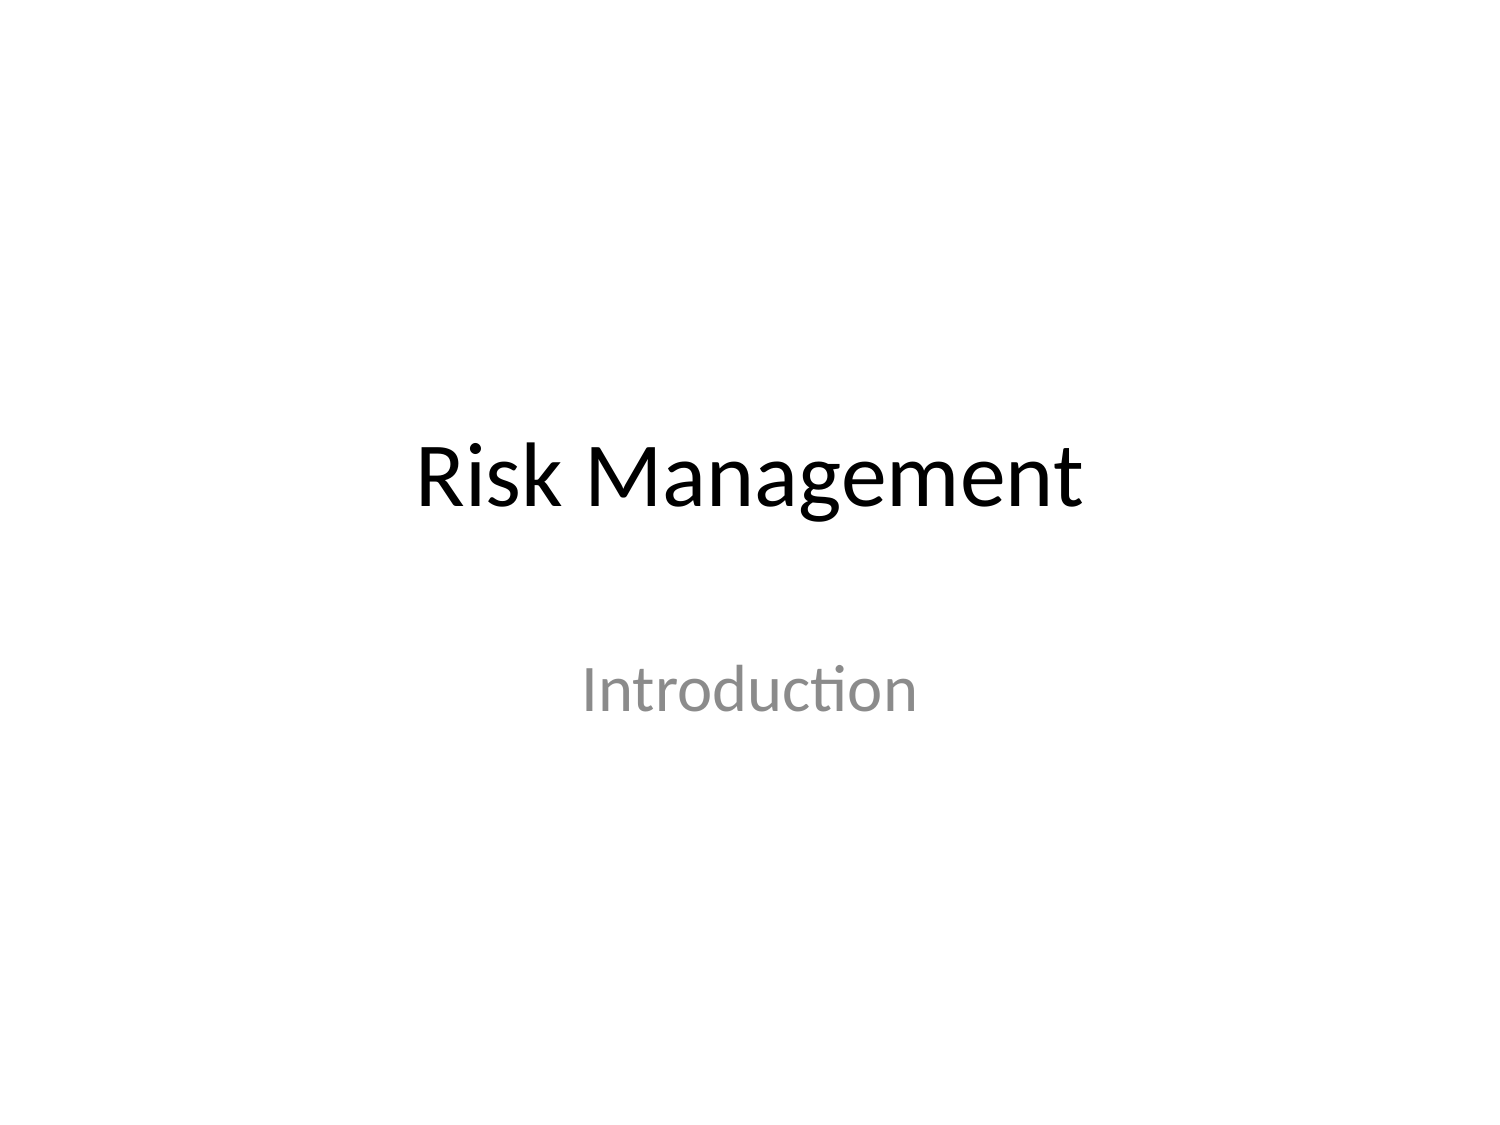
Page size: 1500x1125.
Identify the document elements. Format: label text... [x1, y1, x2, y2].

subtitle Introduction [225, 637, 1275, 925]
title Risk Management [112, 349, 1388, 591]
